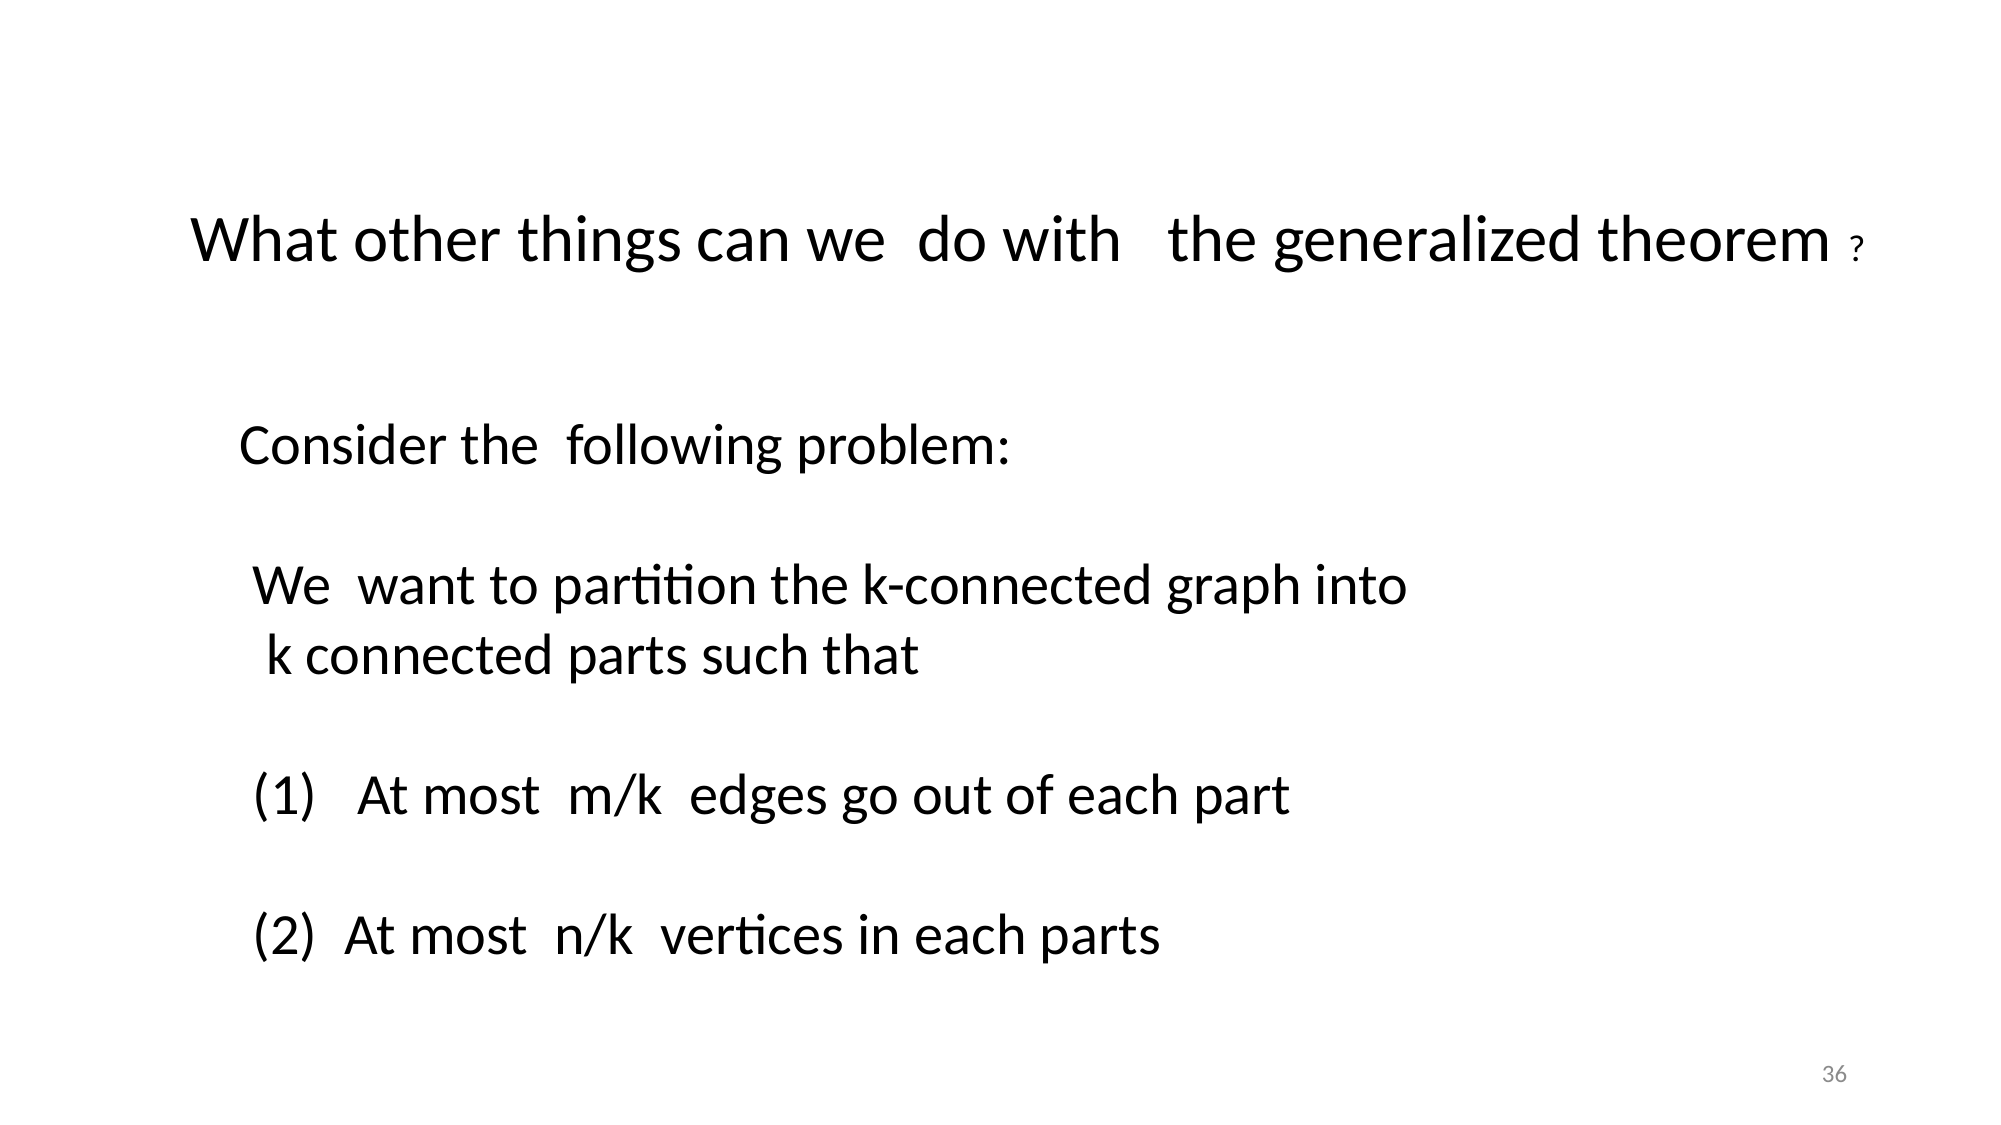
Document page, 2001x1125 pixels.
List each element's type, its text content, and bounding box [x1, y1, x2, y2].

slide_number 36 [1412, 1042, 1863, 1103]
text_box What other things can we do with the generalized theorem ? [167, 187, 1881, 283]
text_box Consider the following problem: We want to partition the k-connected graph into k connected parts such that (1) At most m/k edges go out of each part (2) At most n/k vertices in each parts [224, 399, 1437, 1044]
